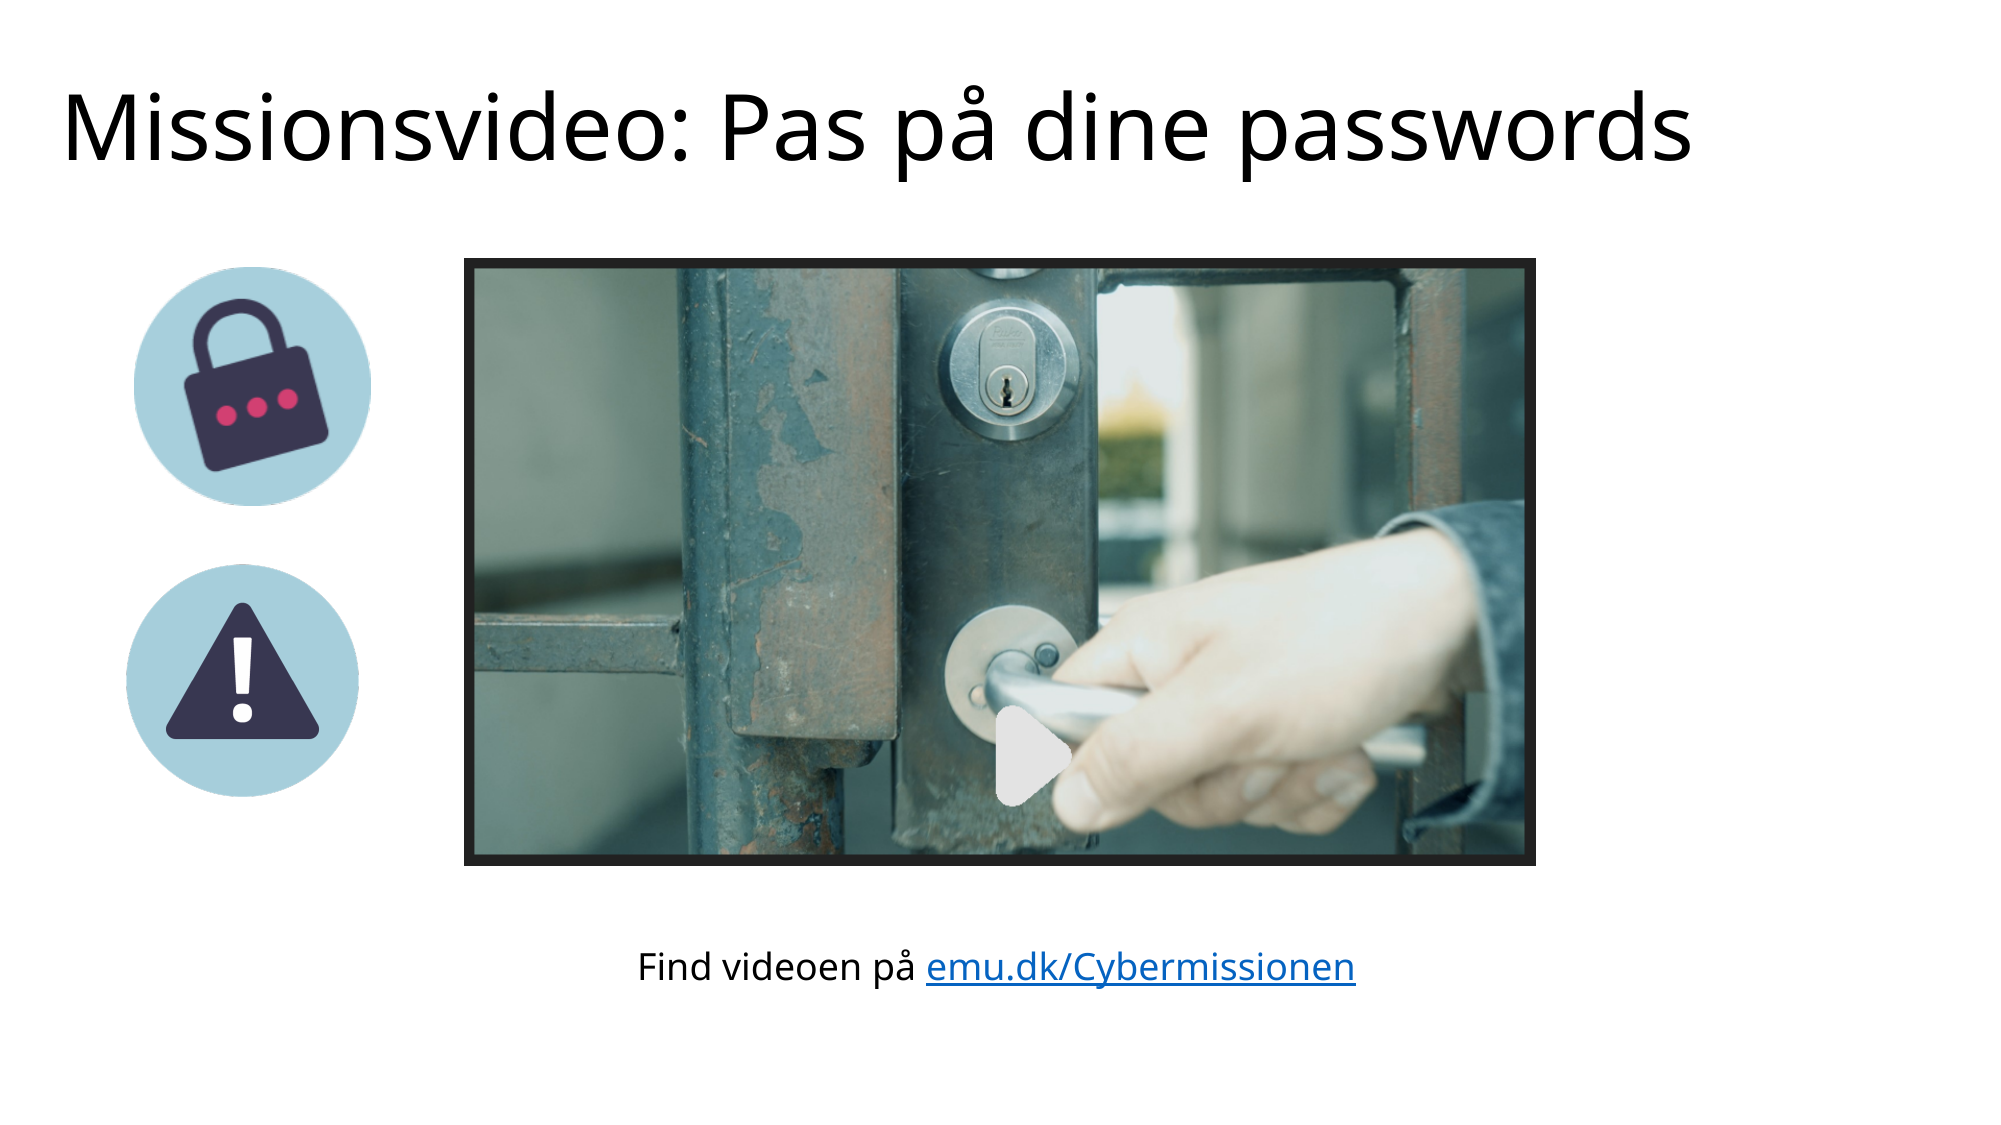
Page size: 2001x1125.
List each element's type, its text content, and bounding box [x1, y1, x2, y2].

picture [125, 564, 360, 798]
picture [464, 258, 1536, 866]
text_box Find videoen på emu.dk/Cybermissionen [622, 935, 1378, 1001]
picture [133, 267, 371, 506]
title Missionsvideo: Pas på dine passwords [45, 22, 1850, 240]
